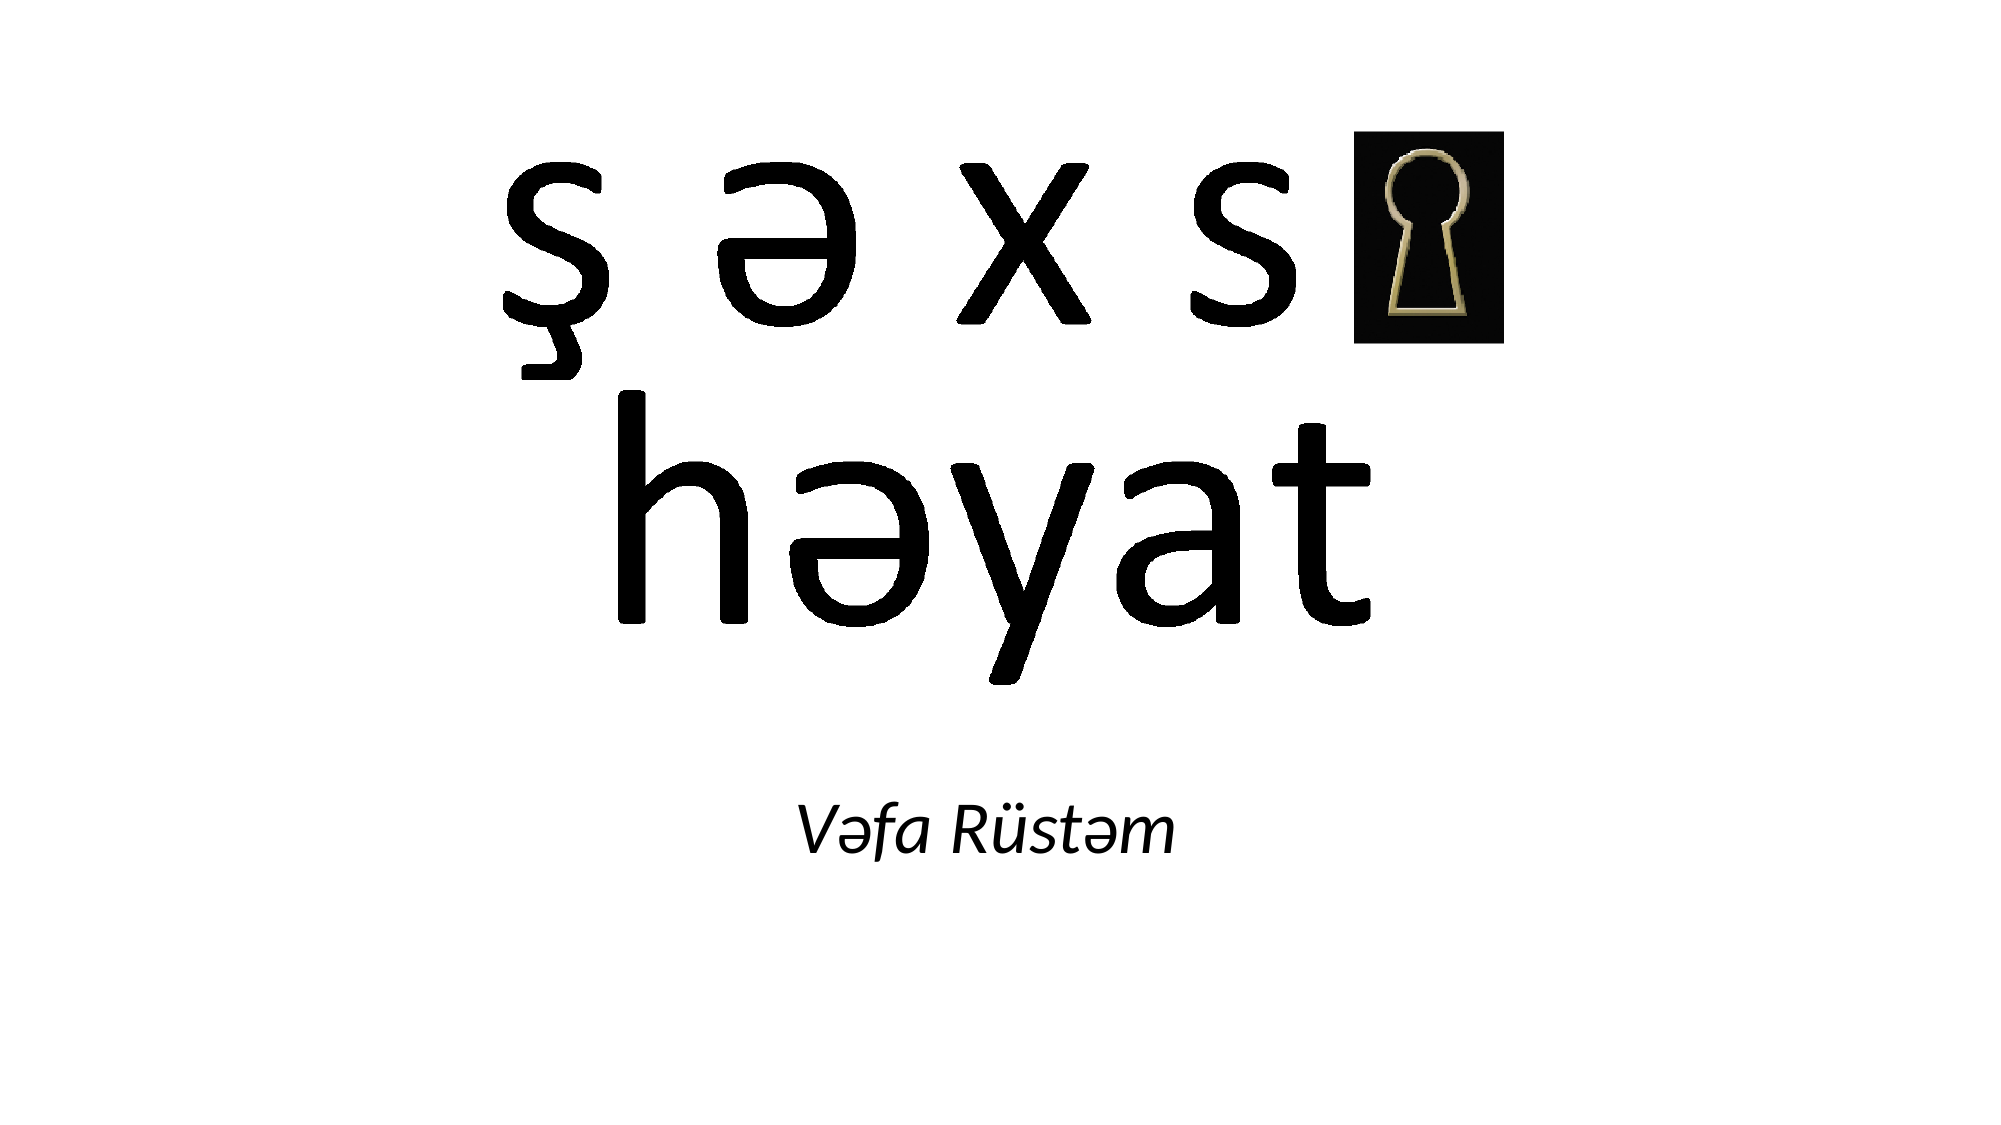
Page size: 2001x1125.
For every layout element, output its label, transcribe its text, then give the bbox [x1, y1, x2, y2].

picture [453, 113, 1519, 711]
subtitle Vəfa Rüstəm [235, 781, 1736, 1054]
